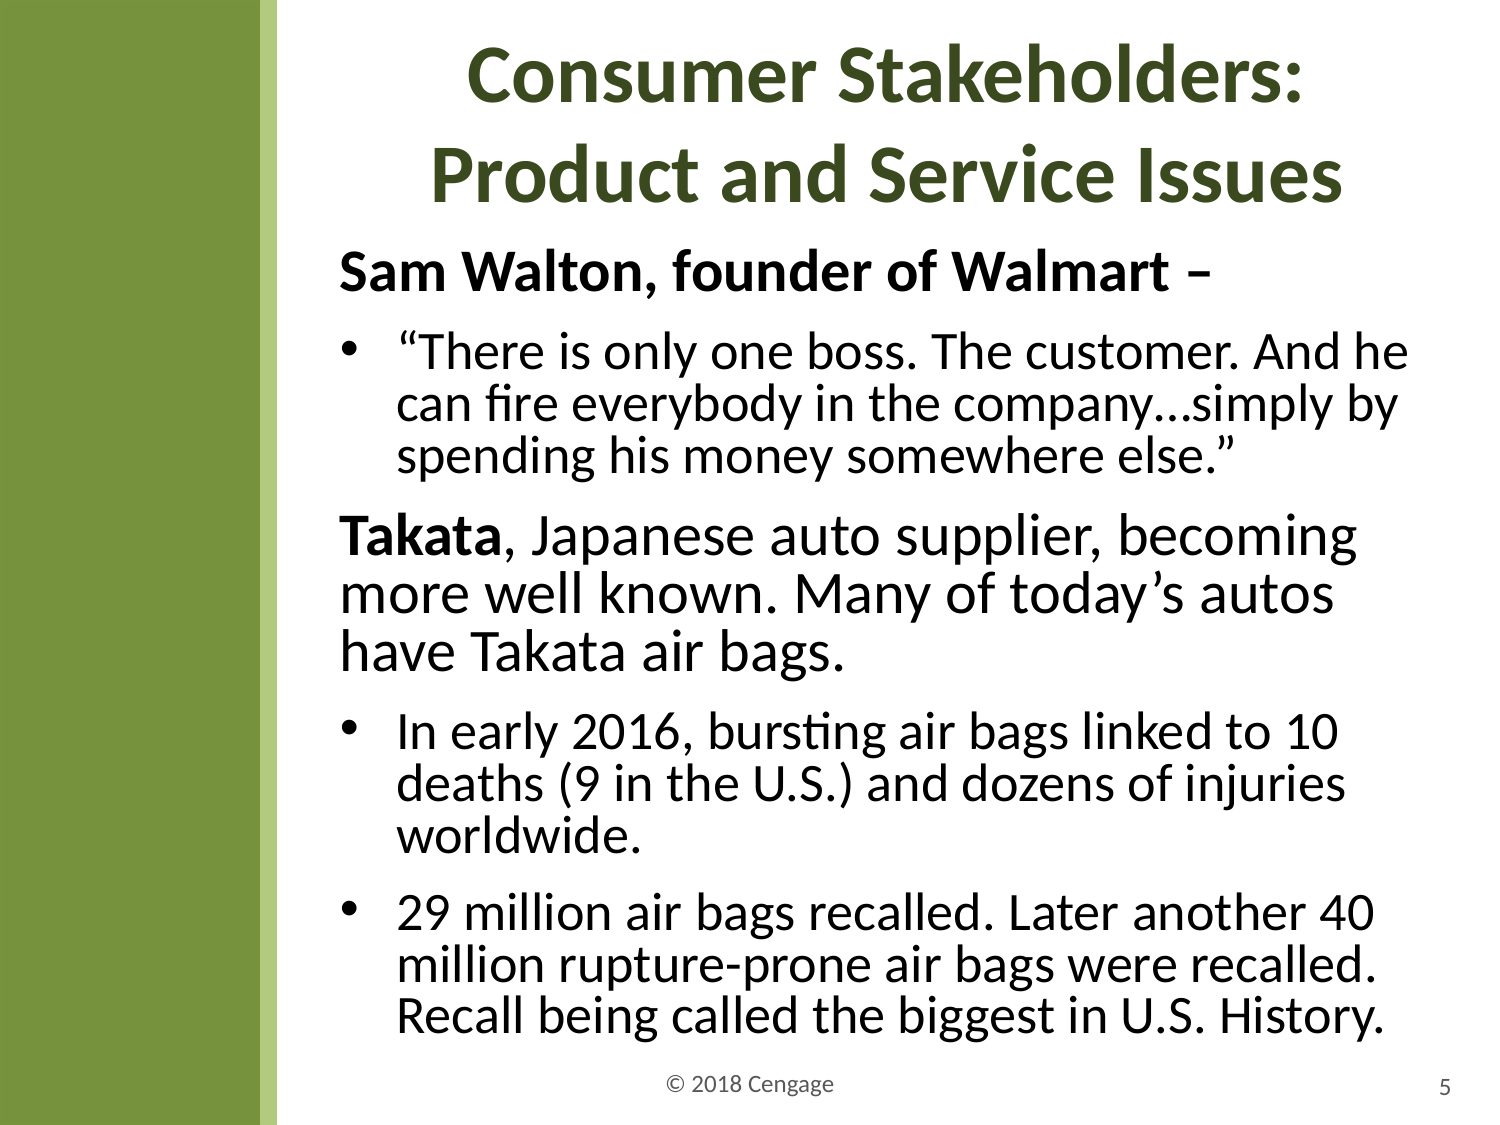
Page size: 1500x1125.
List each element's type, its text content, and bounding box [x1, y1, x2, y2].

title Consumer Stakeholders: Product and Service Issues [324, 24, 1450, 213]
list Sam Walton, founder of Walmart – “There is only one boss. The customer. And he can fire everybody in the company…simply by spending his money somewhere else.” Takata, Japanese auto supplier, becoming more well known. Many of today’s autos have Takata air bags. In early 2016, bursting air bags linked to 10 deaths (9 in the U.S.) and dozens of injuries worldwide. 29 million air bags recalled. Later another 40 million rupture-prone air bags were recalled. Recall being called the biggest in U.S. History. [324, 237, 1450, 1075]
